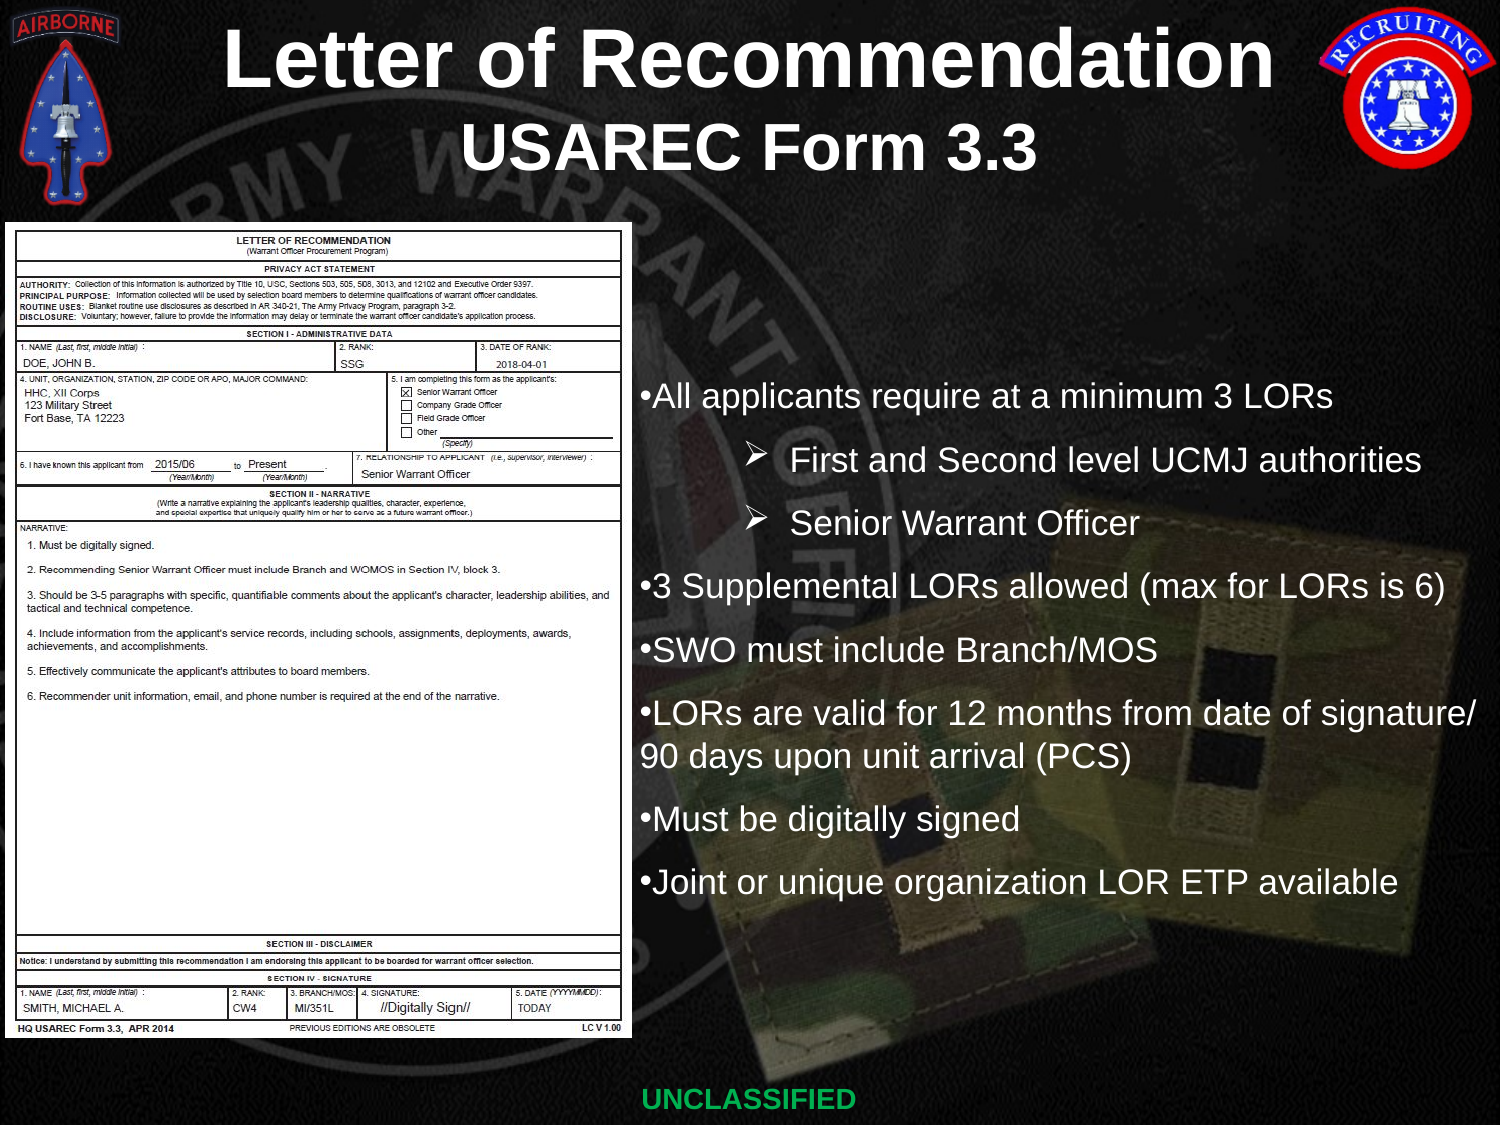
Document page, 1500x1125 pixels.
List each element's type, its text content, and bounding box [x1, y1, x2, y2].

text_box All applicants require at a minimum 3 LORs First and Second level UCMJ authorities Senior Warrant Officer 3 Supplemental LORs allowed (max for LORs is 6) SWO must include Branch/MOS LORs are valid for 12 months from date of signature/ 90 days upon unit arrival (PCS) Must be digitally signed Joint or unique organization LOR ETP available [636, 366, 1500, 910]
picture [0, 188, 1500, 1125]
title Letter of Recommendation USAREC Form 3.3 [0, 0, 1500, 188]
